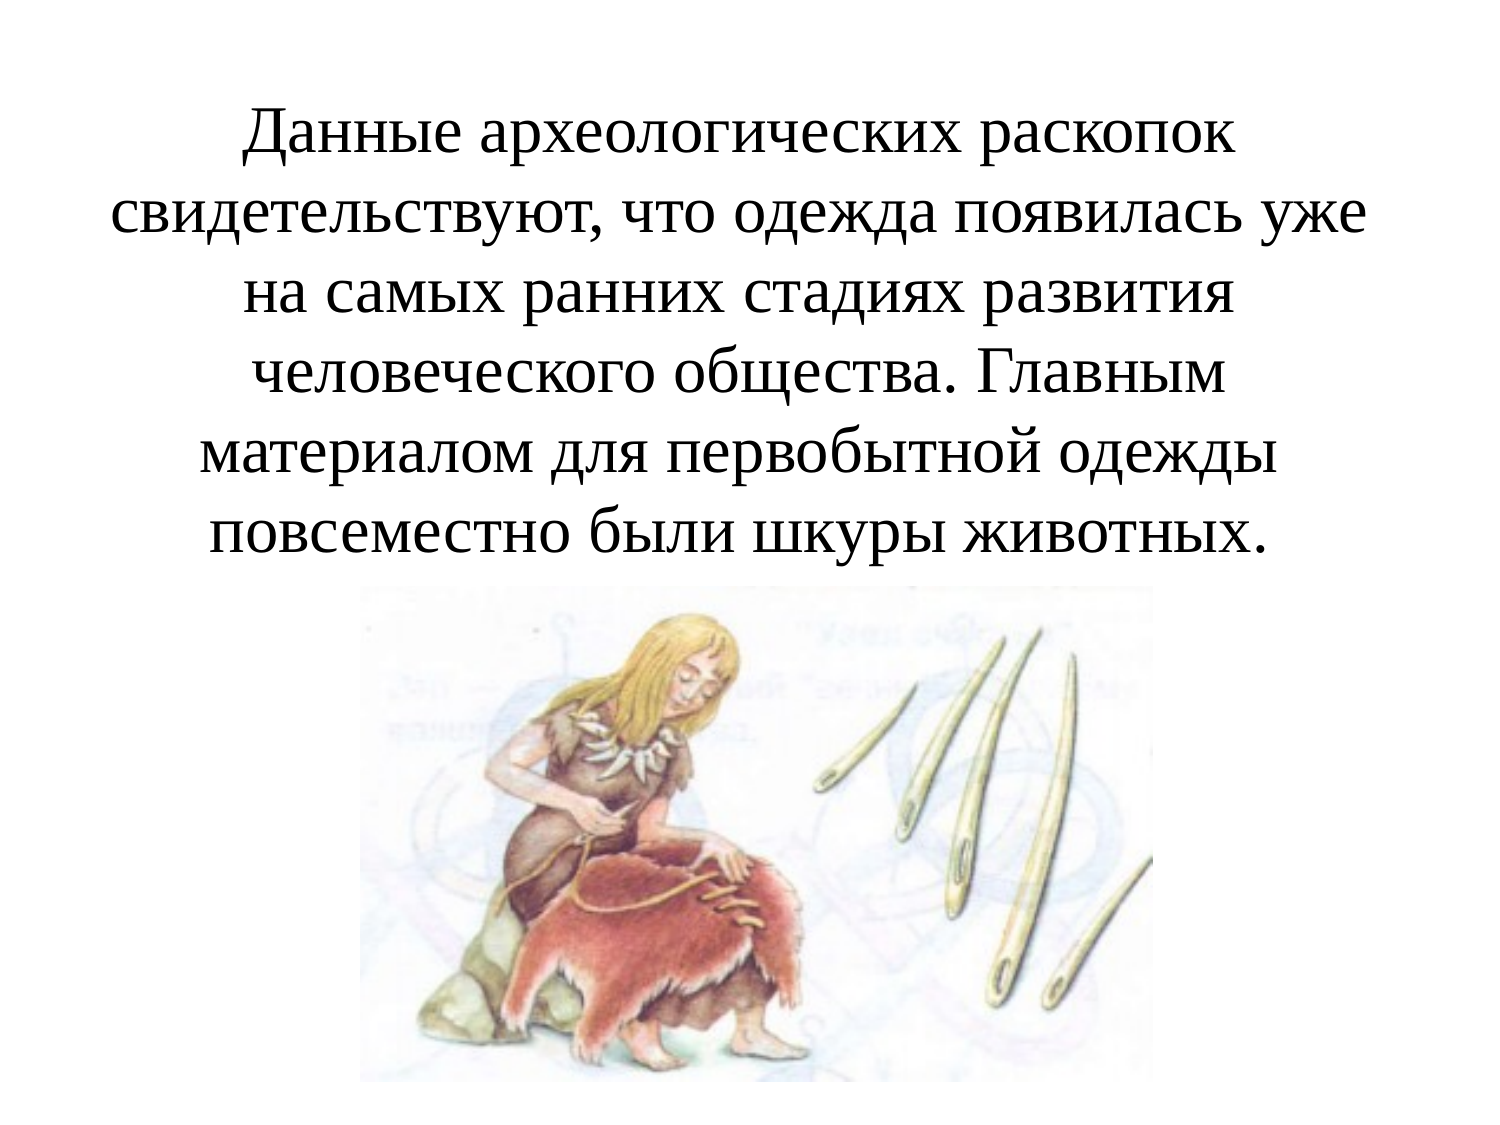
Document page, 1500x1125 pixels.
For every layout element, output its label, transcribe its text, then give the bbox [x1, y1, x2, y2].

picture [359, 585, 1154, 1082]
list Данные археологических раскопок свидетельствуют, что одежда появилась уже на самых ранних стадиях развития человеческого общества. Главным материалом для первобытной одежды повсеместно были шкуры животных. [64, 78, 1415, 821]
